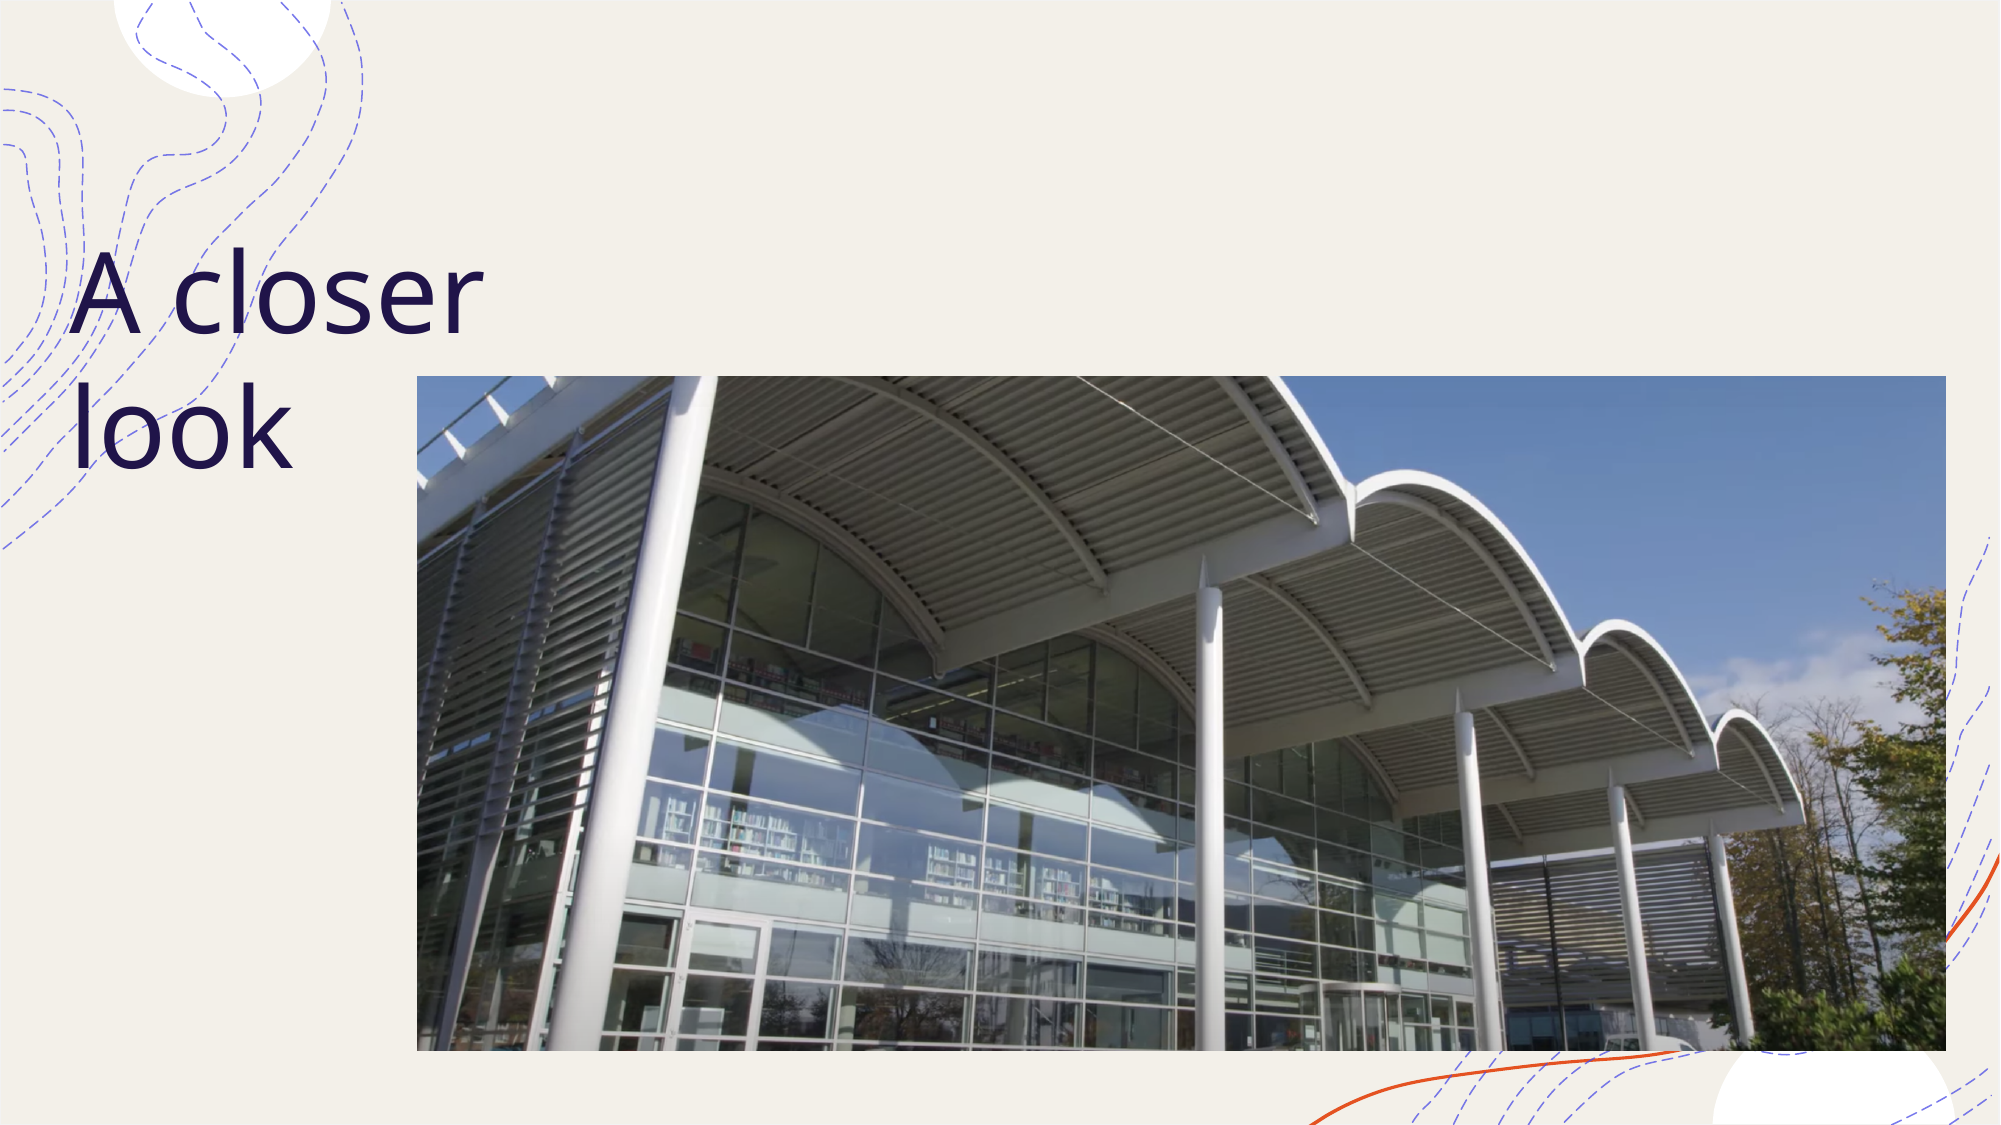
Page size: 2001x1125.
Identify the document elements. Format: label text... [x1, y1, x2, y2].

title A closer look [54, 0, 675, 499]
picture [416, 376, 1946, 1051]
